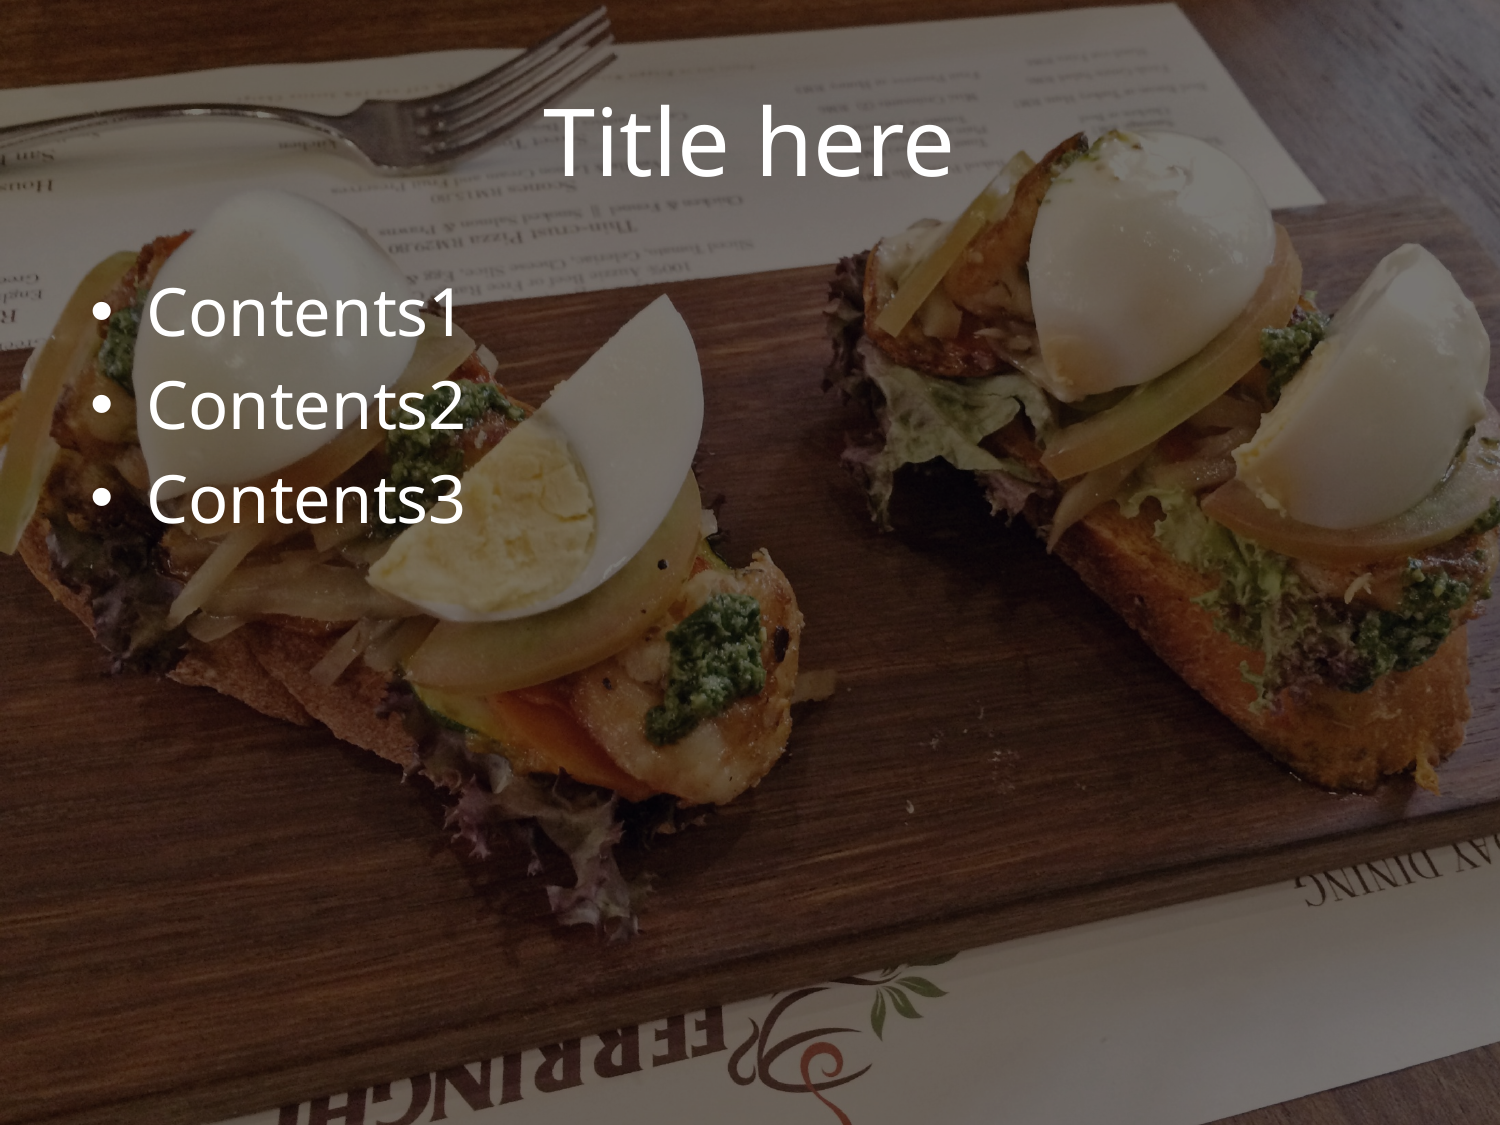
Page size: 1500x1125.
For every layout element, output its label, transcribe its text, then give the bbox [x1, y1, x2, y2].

text_box [0, 0, 1500, 1125]
title Title here [75, 45, 1425, 233]
list Contents1 Contents2 Contents3 [75, 262, 1425, 1005]
